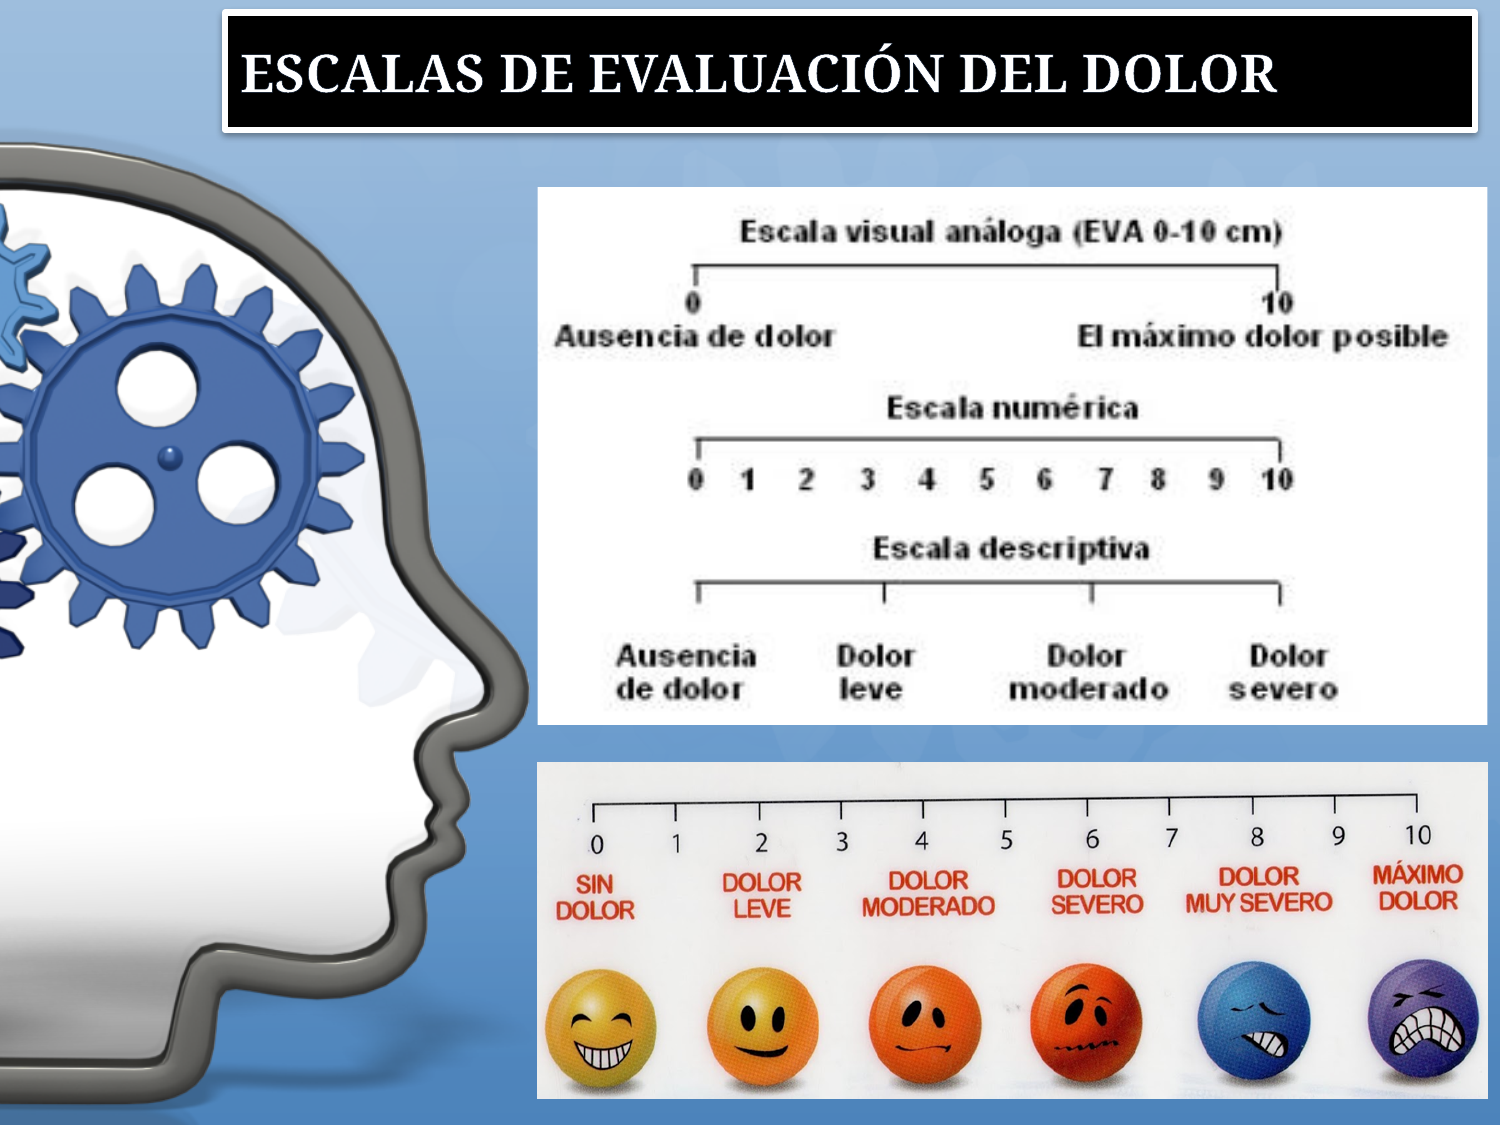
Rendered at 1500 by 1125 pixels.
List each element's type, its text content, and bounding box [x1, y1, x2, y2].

title ESCALAS DE EVALUACIÓN DEL DOLOR [222, 9, 1478, 133]
picture [0, 67, 1488, 1125]
